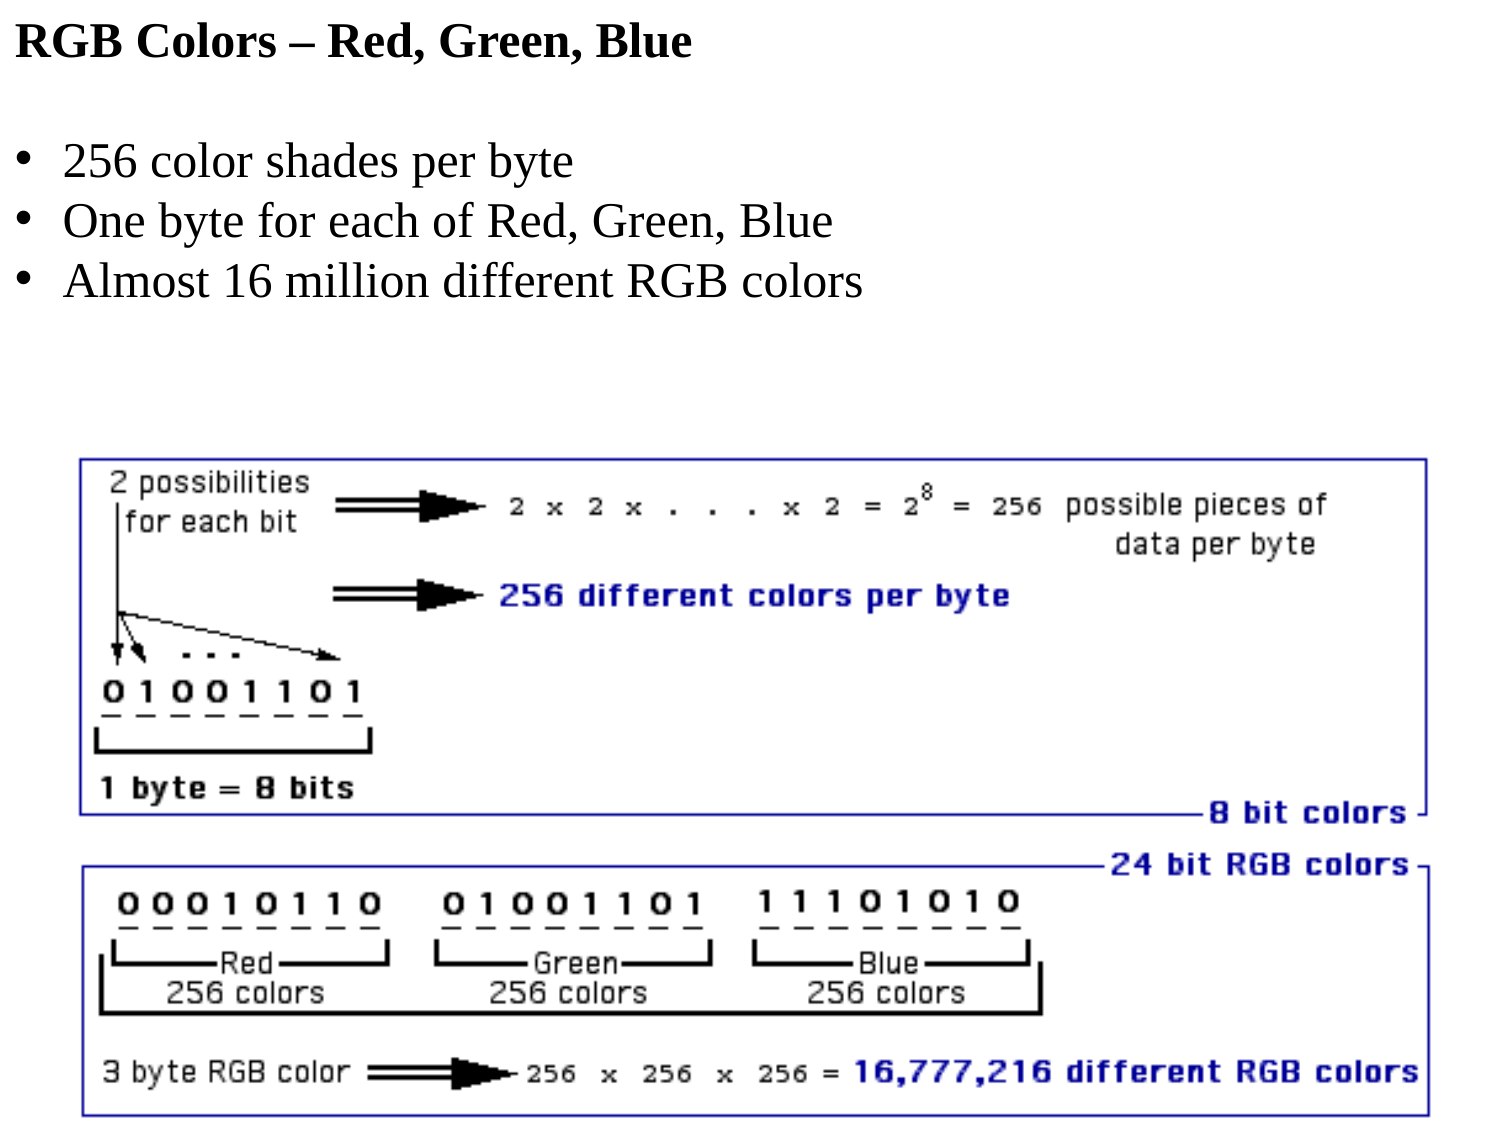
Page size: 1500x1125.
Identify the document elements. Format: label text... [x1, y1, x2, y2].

text_box RGB Colors – Red, Green, Blue 256 color shades per byte One byte for each of Red, Green, Blue Almost 16 million different RGB colors [0, 0, 1500, 375]
picture [74, 449, 1438, 1125]
